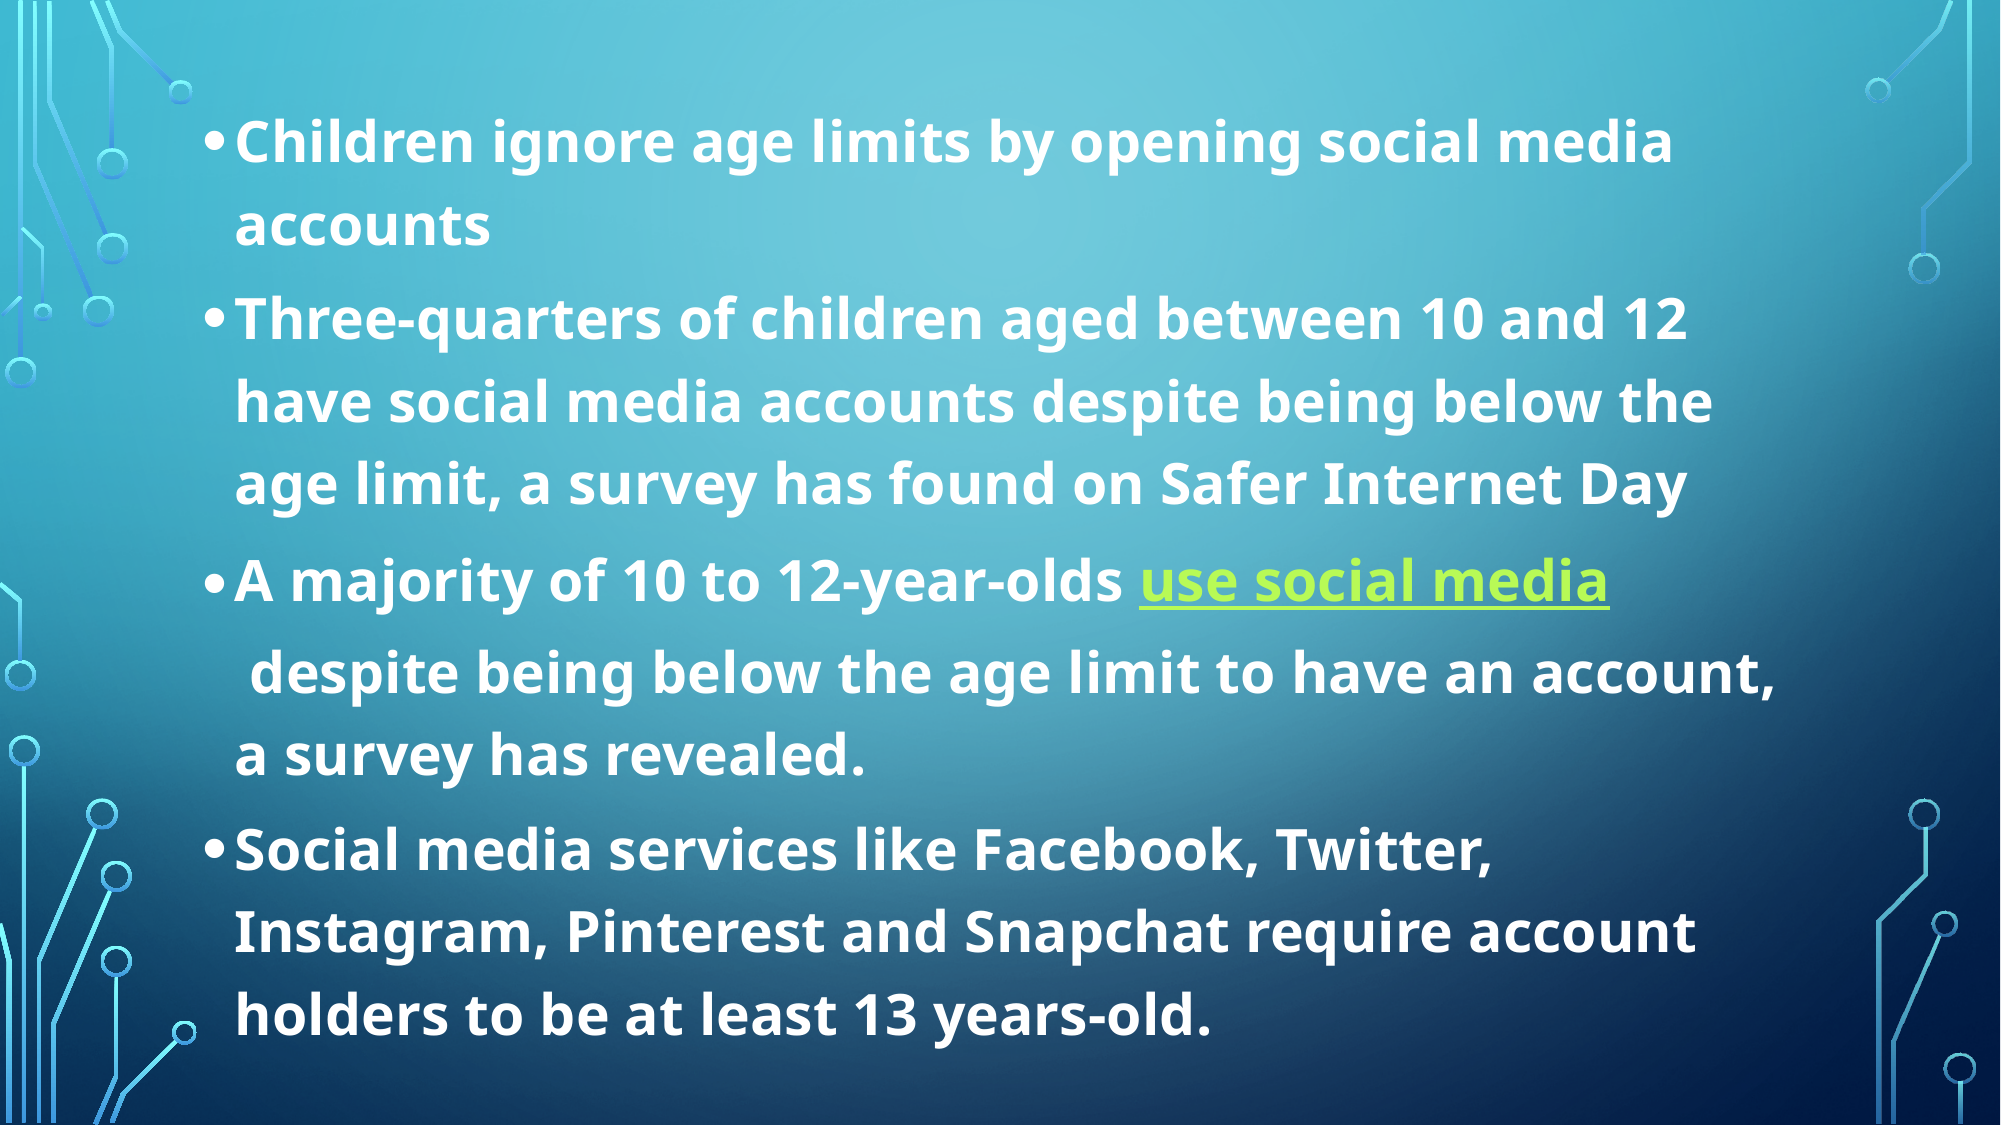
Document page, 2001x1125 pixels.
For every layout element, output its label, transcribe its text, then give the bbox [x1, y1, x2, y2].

list Children ignore age limits by opening social media accounts Three-quarters of children aged between 10 and 12 have social media accounts despite being below the age limit, a survey has found on Safer Internet Day A majority of 10 to 12-year-olds use social media despite being below the age limit to have an account, a survey has revealed. Social media services like Facebook, Twitter, Instagram, Pinterest and Snapchat require account holders to be at least 13 years-old. [187, 84, 1813, 1082]
